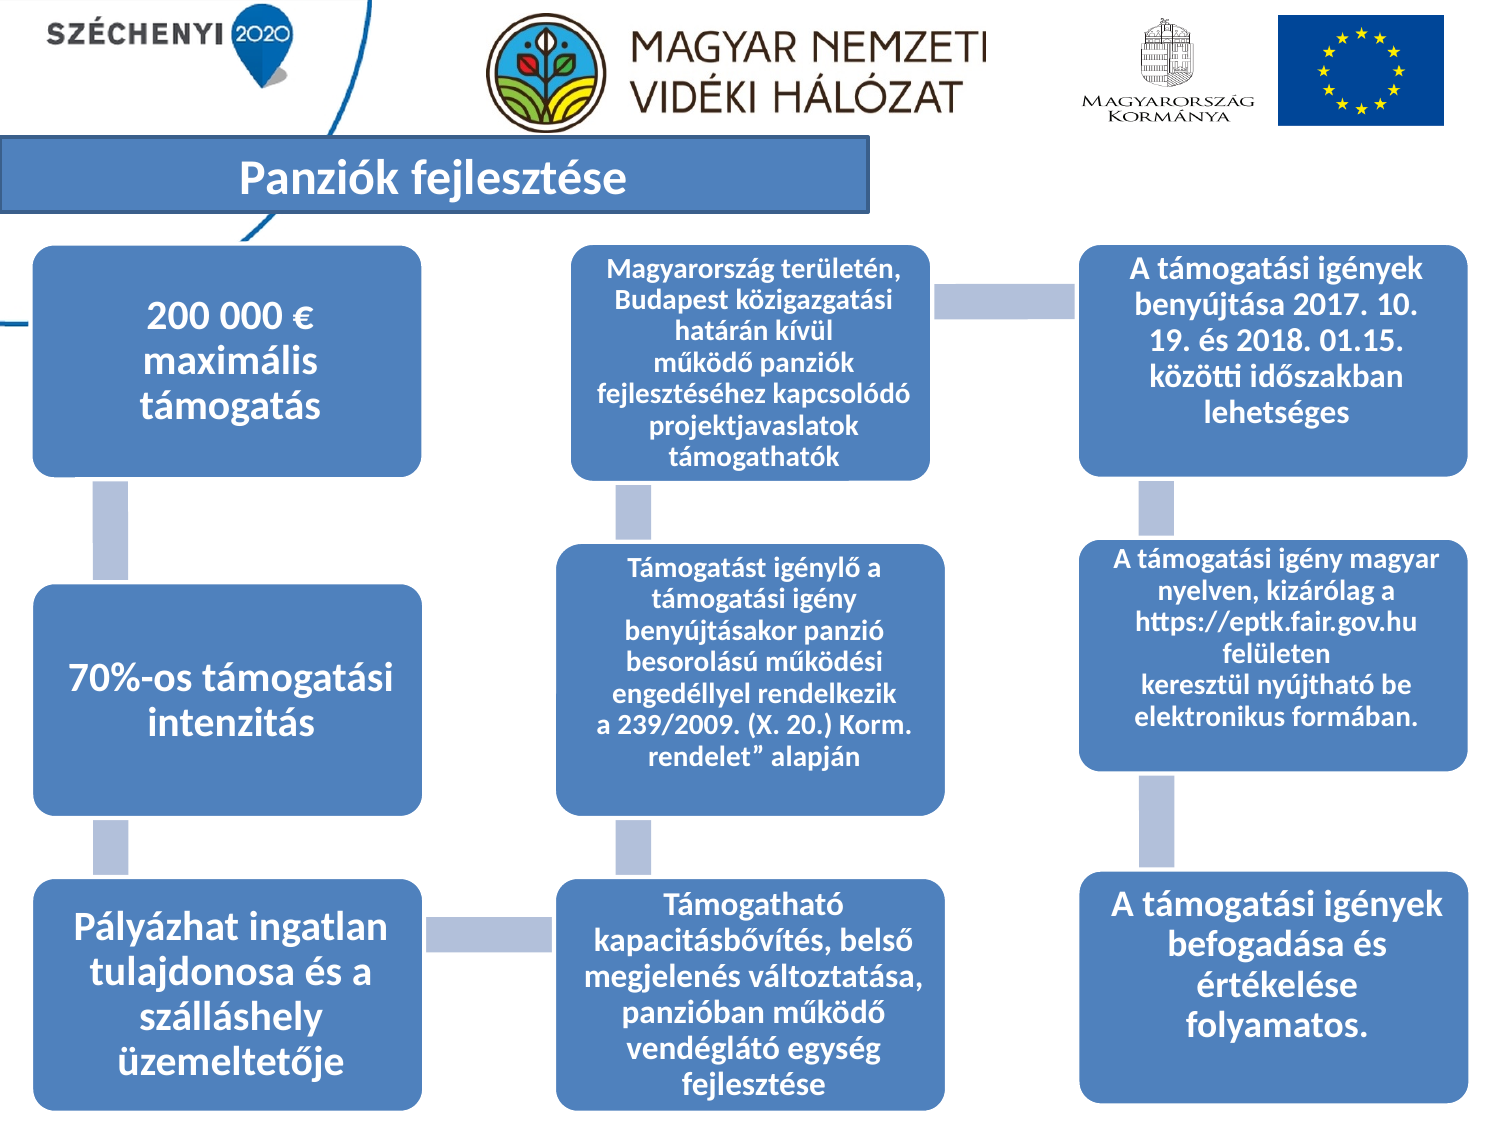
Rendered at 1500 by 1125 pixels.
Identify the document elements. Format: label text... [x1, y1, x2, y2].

picture [0, 0, 372, 135]
picture [485, 12, 986, 134]
picture [1278, 15, 1444, 126]
picture [0, 214, 372, 327]
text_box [30, 231, 1471, 1125]
text_box Panziók fejlesztése [0, 135, 870, 214]
picture [1080, 12, 1259, 129]
